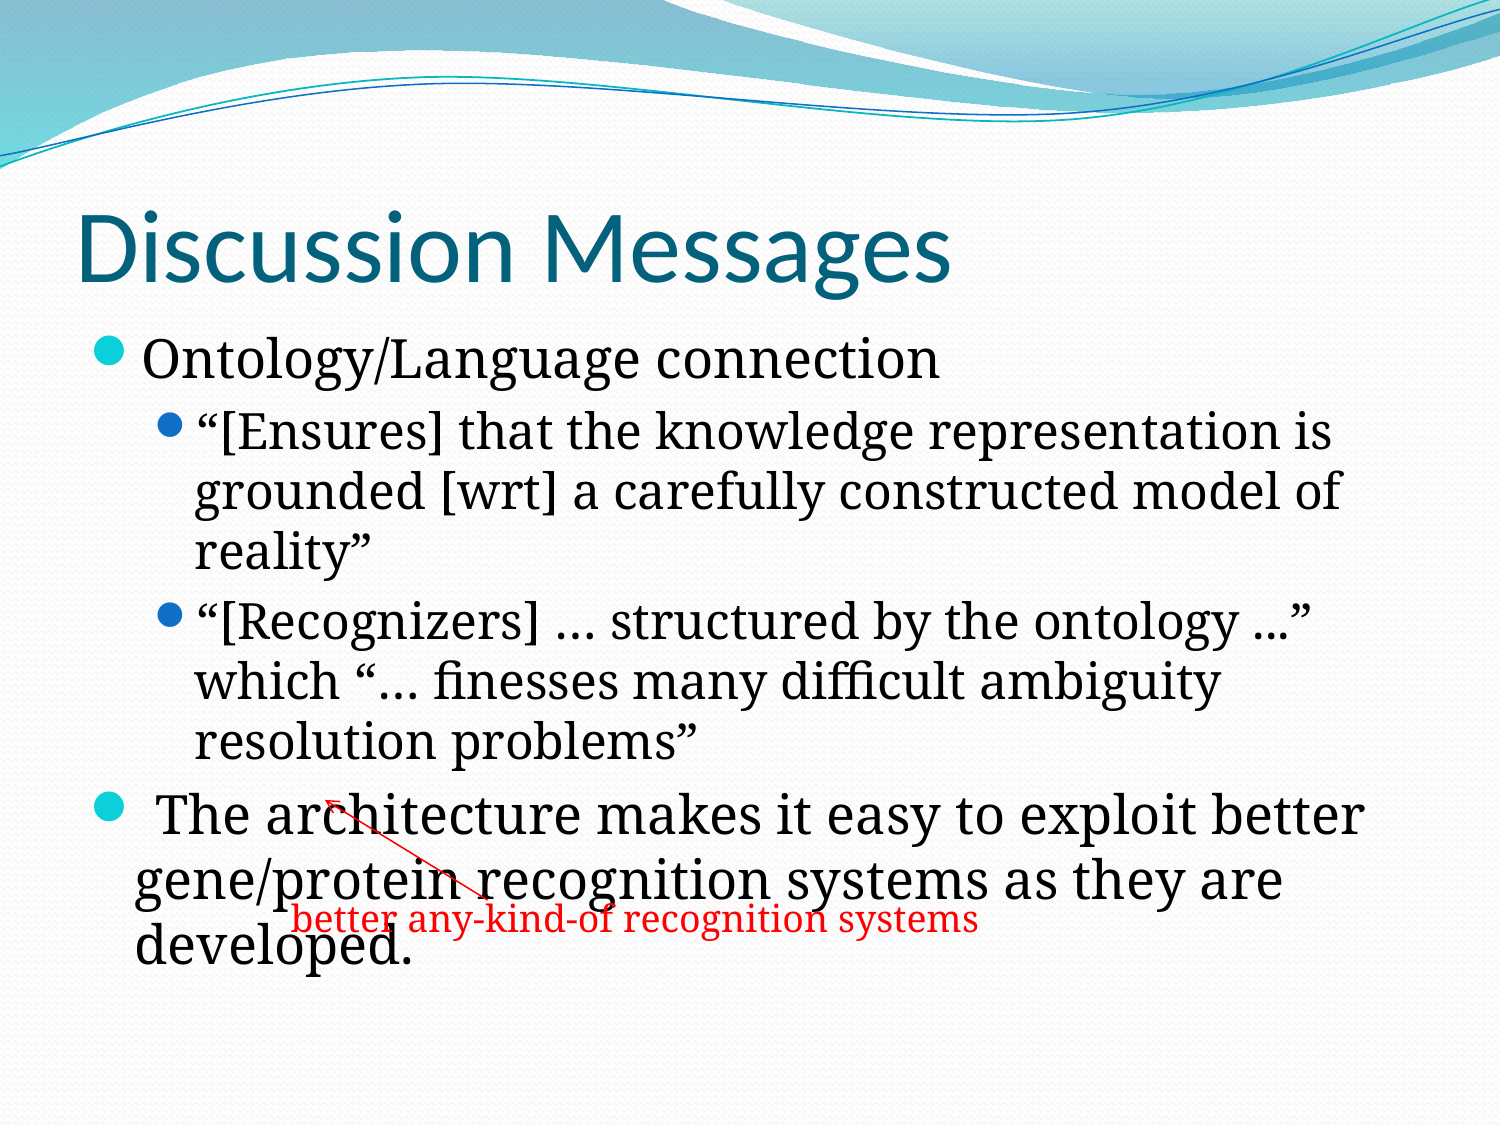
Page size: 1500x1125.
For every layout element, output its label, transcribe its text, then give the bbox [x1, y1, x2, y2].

title Discussion Messages [75, 115, 1425, 303]
text_box better any-kind-of recognition systems [275, 887, 995, 948]
list Ontology/Language connection “[Ensures] that the knowledge representation is grounded [wrt] a carefully constructed model of reality” “[Recognizers] … structured by the ontology ...” which “… finesses many difficult ambiguity resolution problems” The architecture makes it easy to exploit better gene/protein recognition systems as they are developed. [75, 317, 1450, 1038]
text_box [324, 799, 488, 901]
